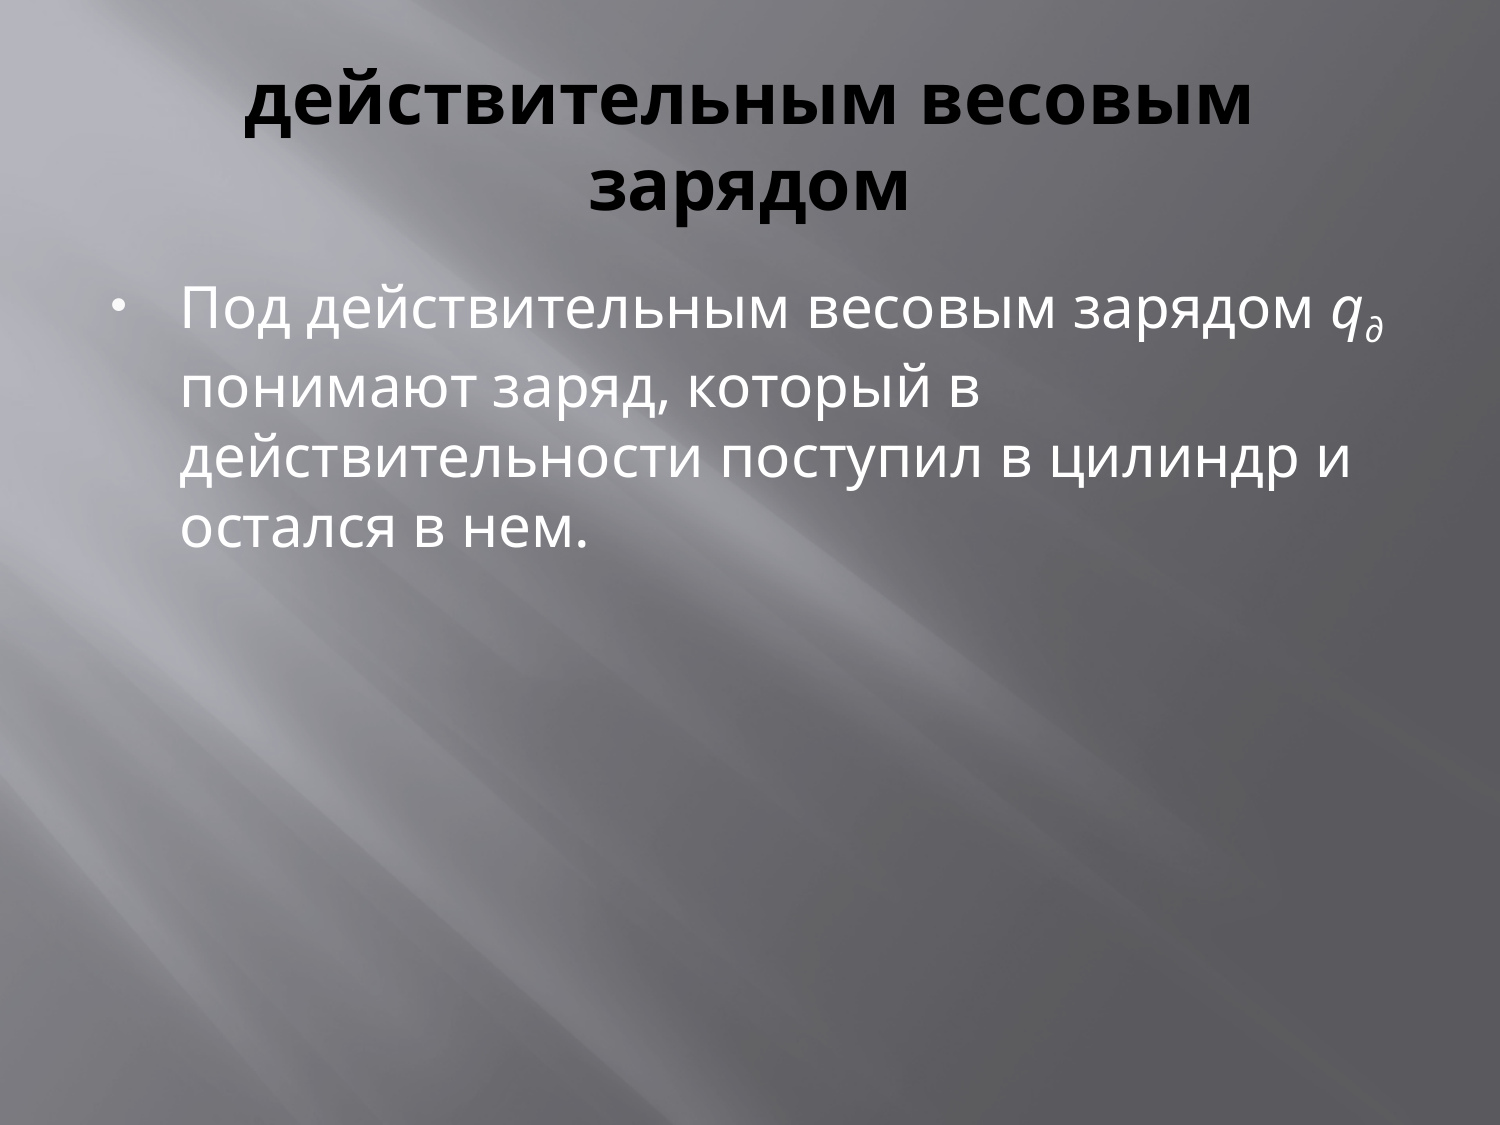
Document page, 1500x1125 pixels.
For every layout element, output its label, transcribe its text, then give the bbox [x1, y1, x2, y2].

list Под действительным весовым зарядом qд понимают заряд, который в действительности поступил в цилиндр и остался в нем. [75, 262, 1425, 1035]
title действительным весовым зарядом [75, 45, 1425, 233]
